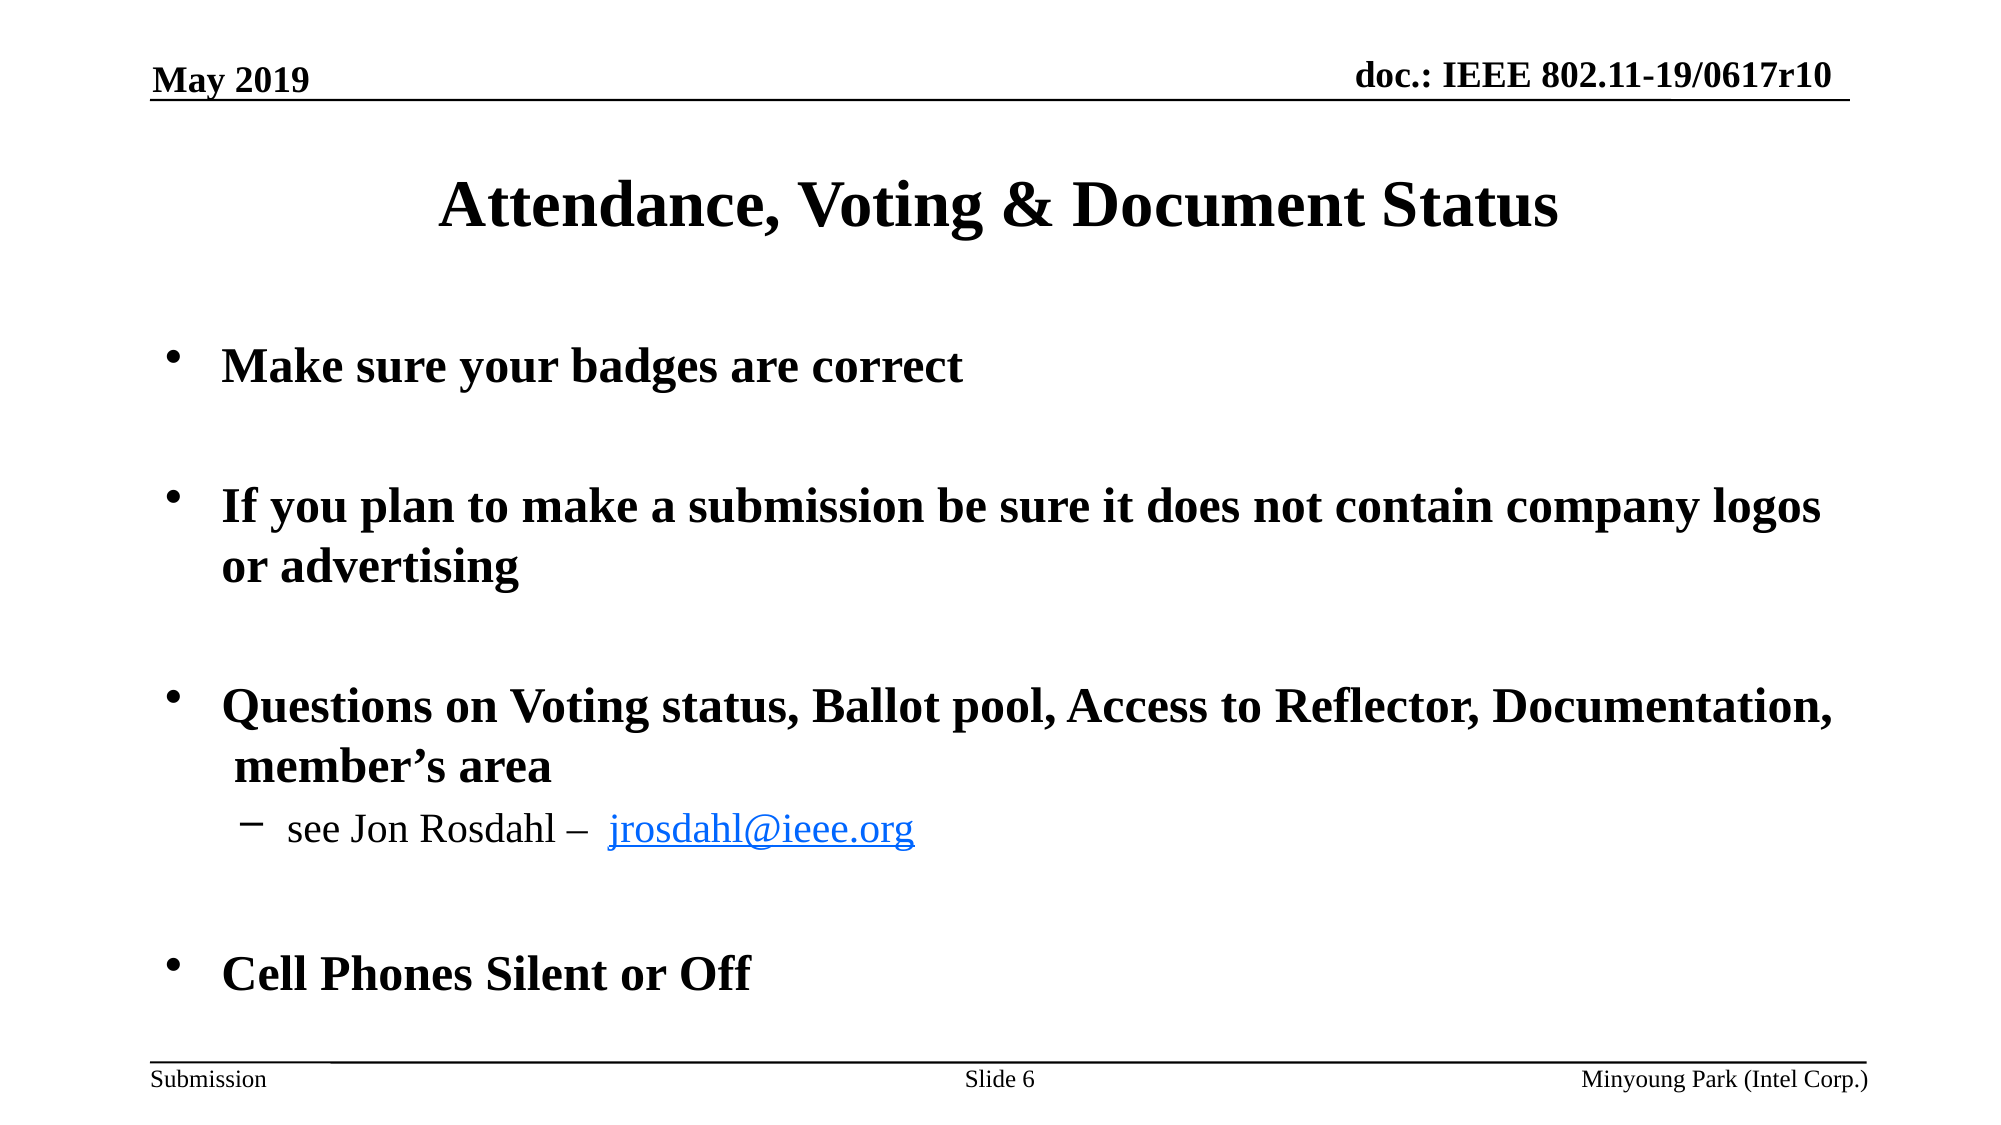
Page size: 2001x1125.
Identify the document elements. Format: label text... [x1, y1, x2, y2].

title Attendance, Voting & Document Status [150, 112, 1850, 288]
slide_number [152, 54, 347, 101]
footer Minyoung Park (Intel Corp.) [1266, 1061, 1869, 1093]
list Make sure your badges are correct If you plan to make a submission be sure it does not contain company logos or advertising Questions on Voting status, Ballot pool, Access to Reflector, Documentation, member’s area see Jon Rosdahl – jrosdahl@ieee.org Cell Phones Silent or Off [150, 324, 1850, 1000]
slide_number Slide 6 [964, 1061, 1036, 1093]
